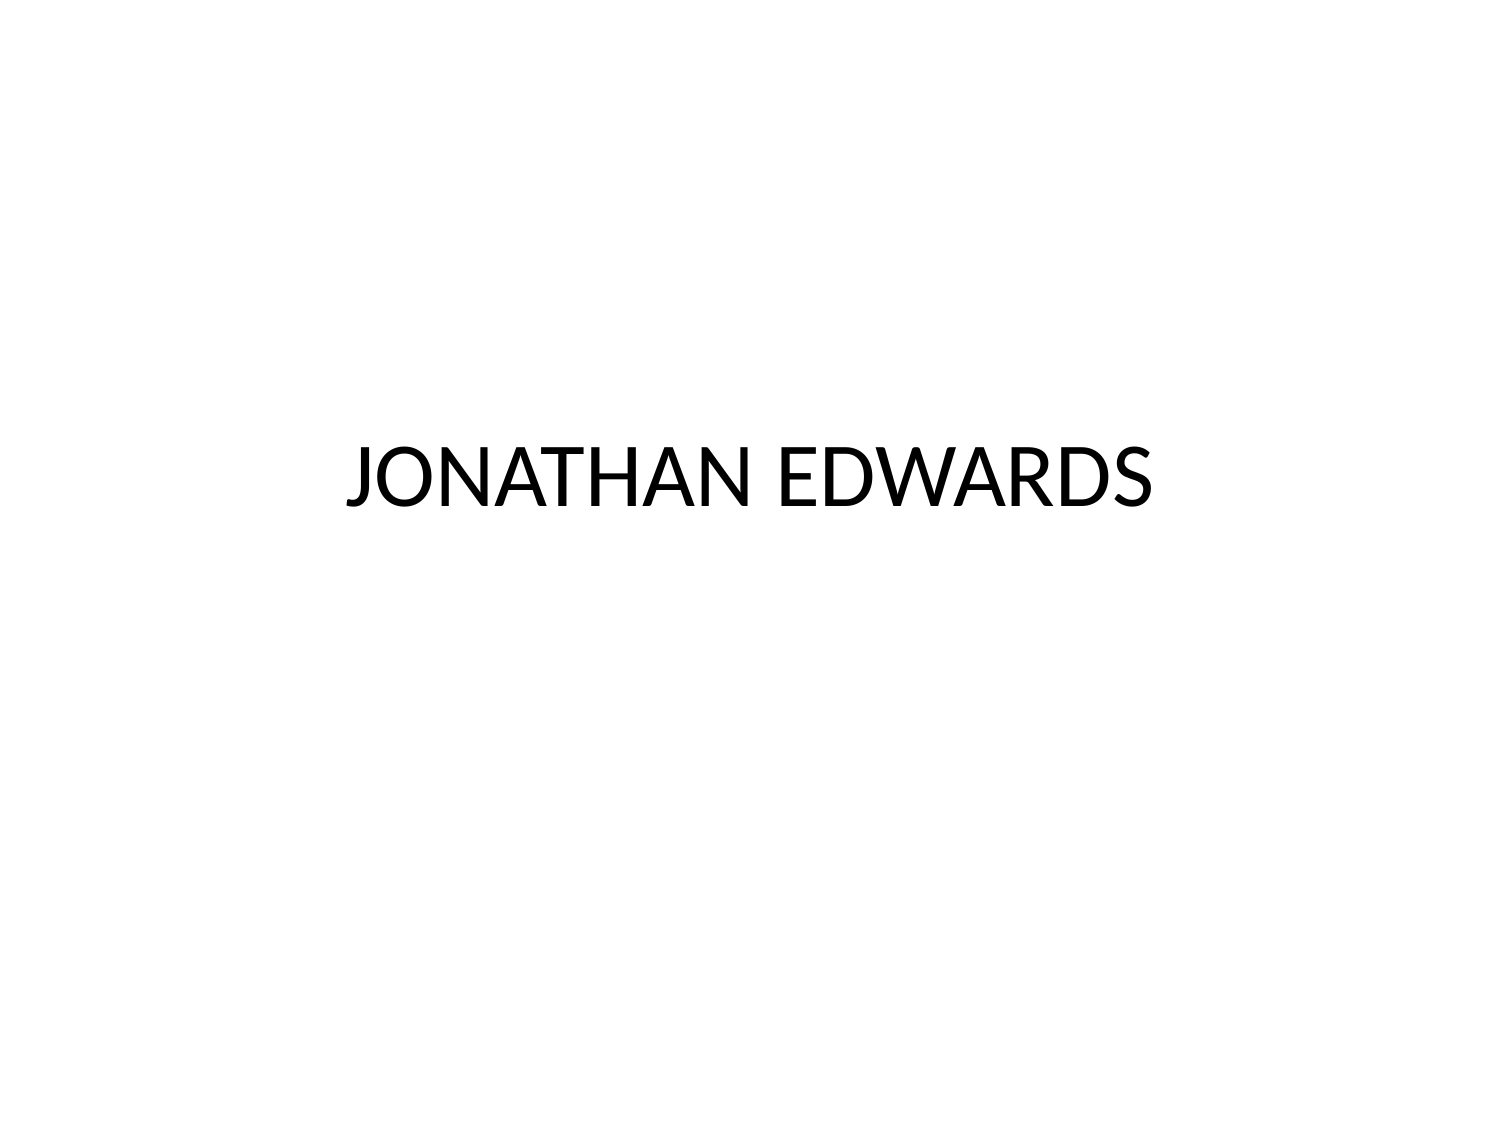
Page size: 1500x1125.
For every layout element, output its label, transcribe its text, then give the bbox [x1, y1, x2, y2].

title JONATHAN EDWARDS [112, 349, 1388, 591]
